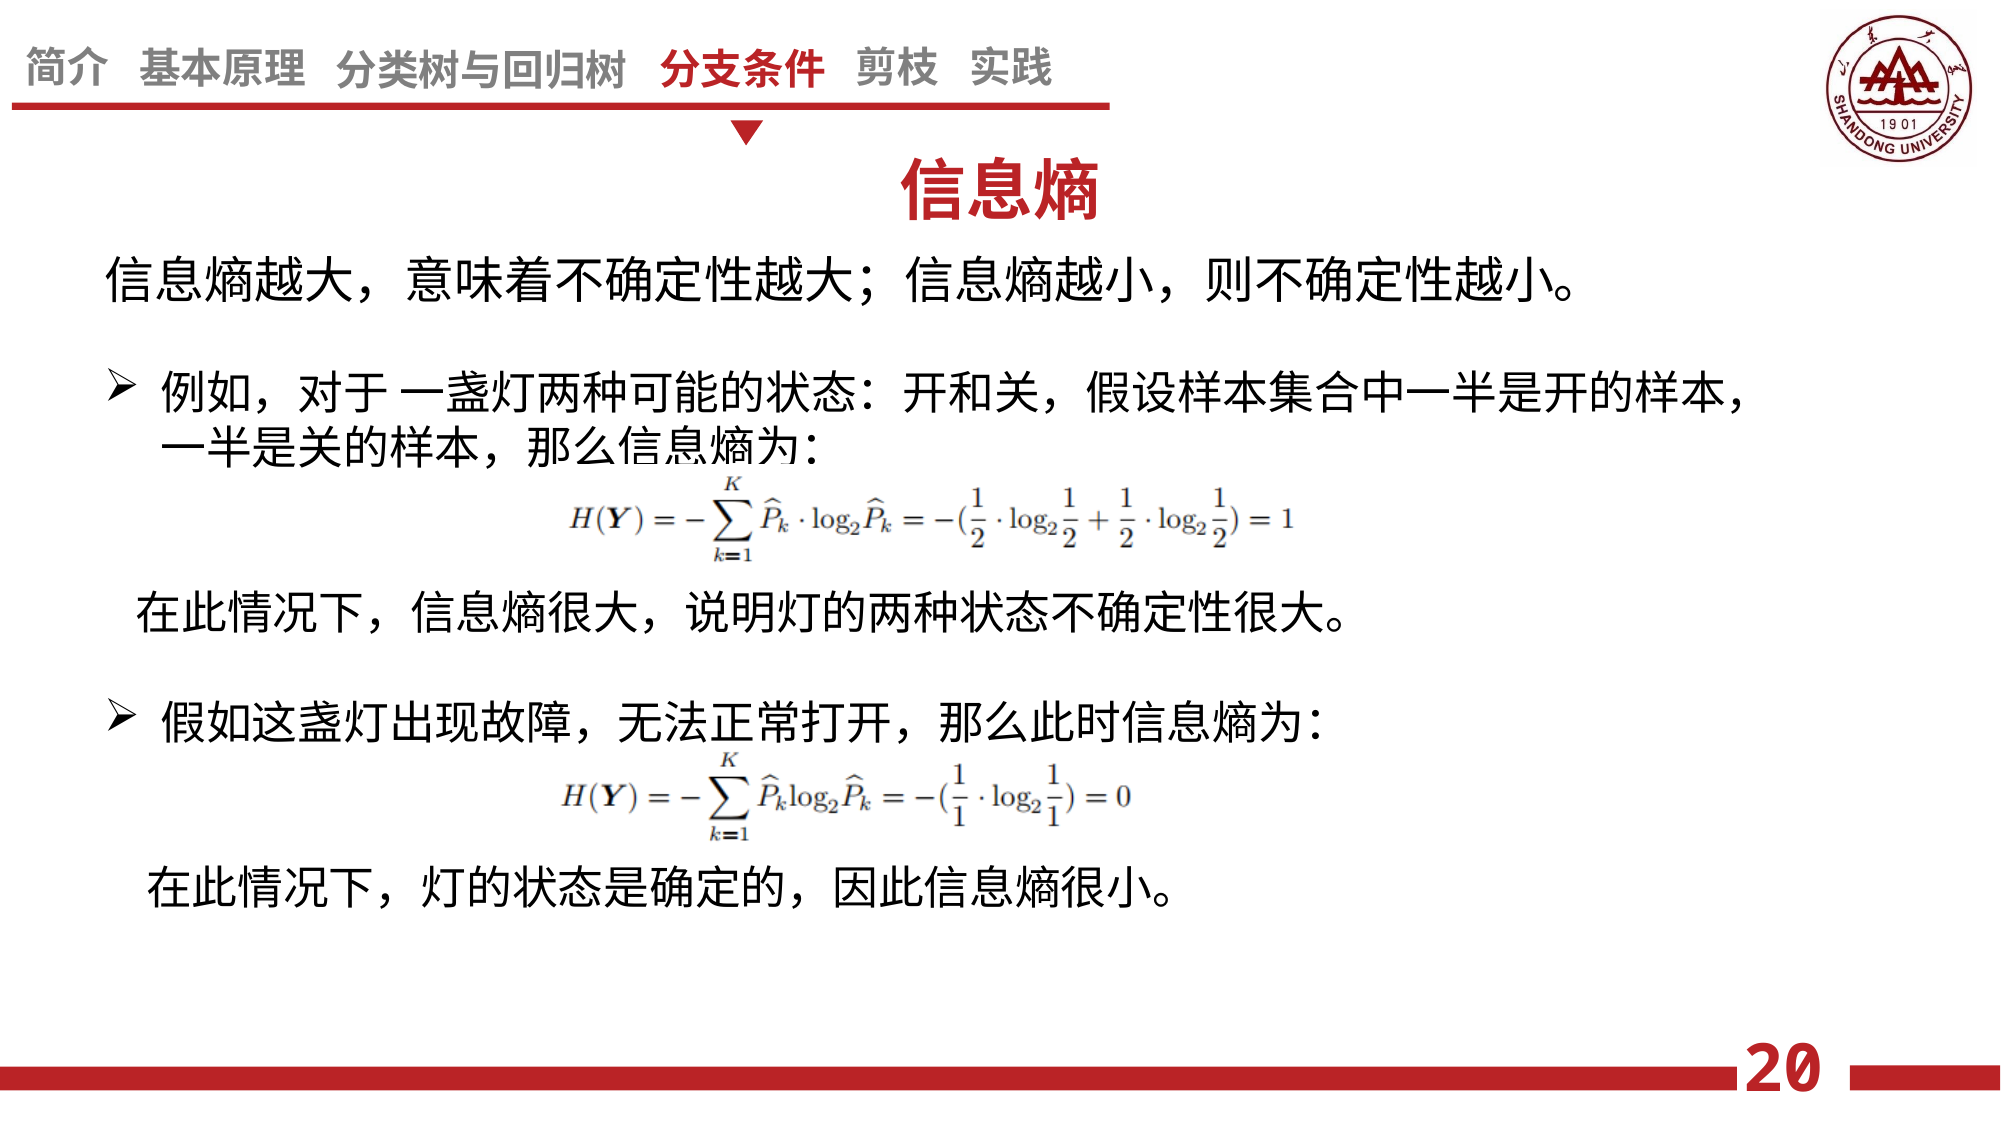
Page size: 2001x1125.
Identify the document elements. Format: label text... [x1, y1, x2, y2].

picture [1820, 9, 1977, 167]
picture [548, 464, 1296, 575]
text_box 信息熵 [884, 140, 1115, 236]
picture [548, 748, 1132, 848]
text_box 信息熵越大，意味着不确定性越大；信息熵越小，则不确定性越小。 例如，对于 一盏灯两种可能的状态：开和关，假设样本集合中一半是开的样本，一半是关的样本，那么信息熵为： 在此情况下，信息熵很大，说明灯的两种状态不确定性很大。 假如这盏灯出现故障，无法正常打开，那么此时信息熵为： 在此情况下，灯的状态是确定的，因此信息熵很小。 [89, 241, 1823, 921]
